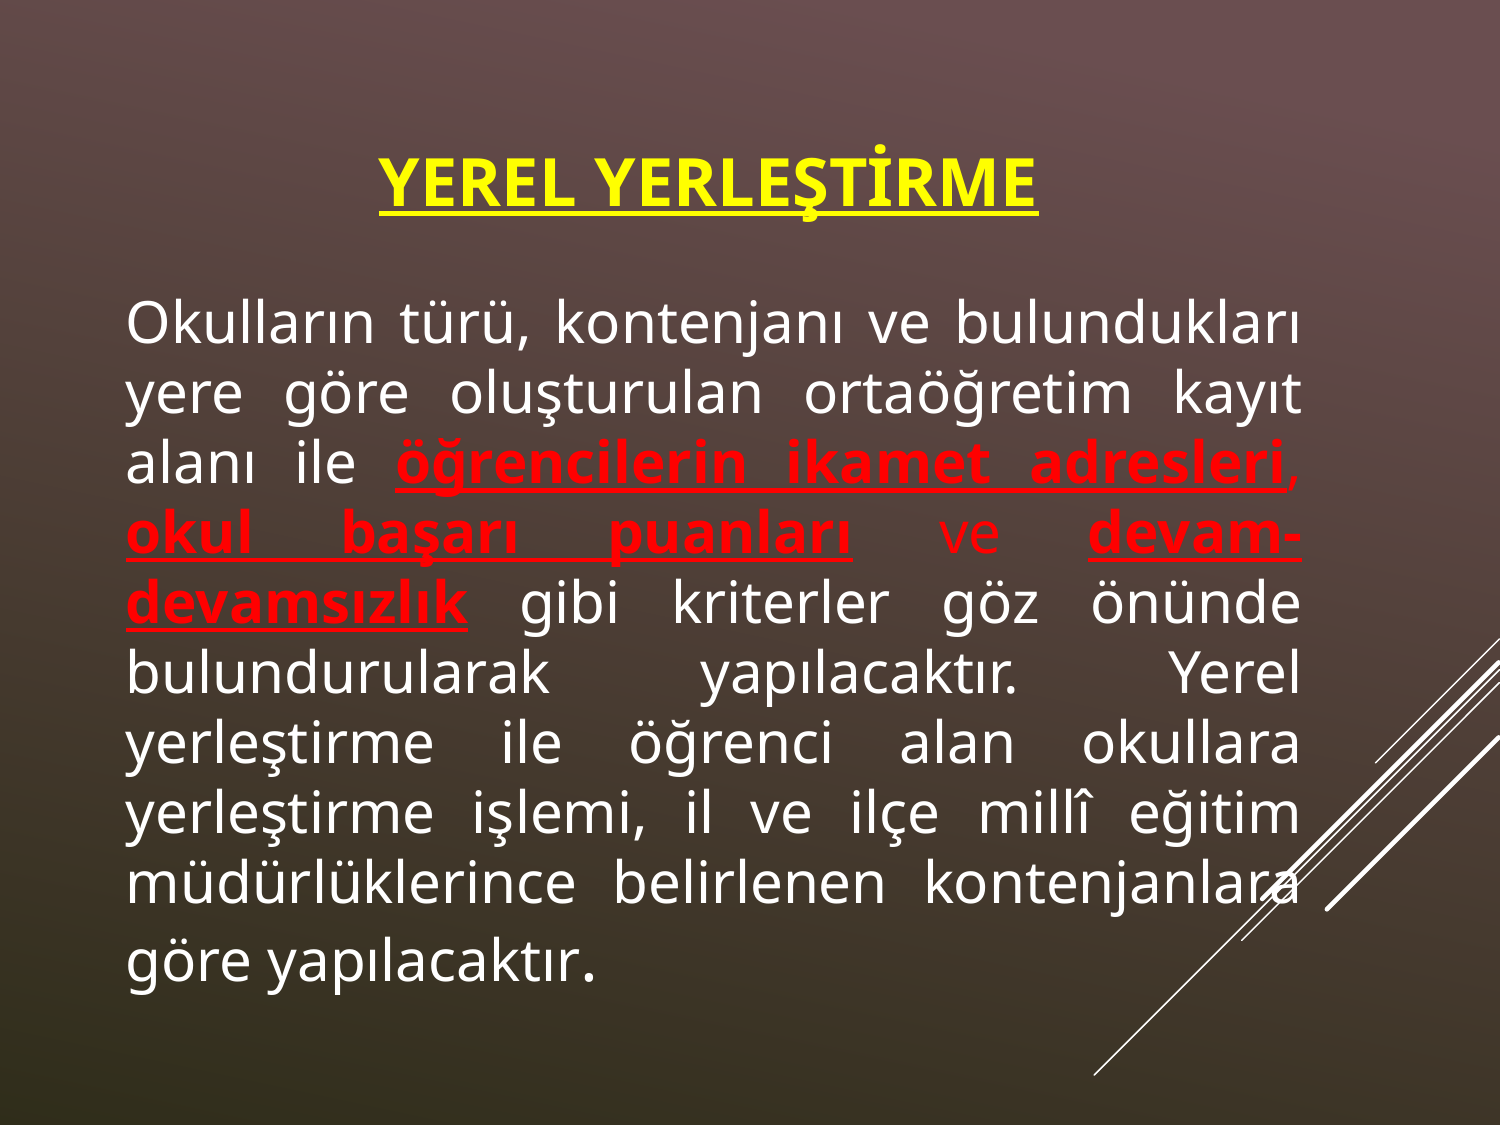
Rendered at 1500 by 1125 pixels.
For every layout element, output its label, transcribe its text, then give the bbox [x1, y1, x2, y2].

title YEREL YERLEŞTİRME [171, 54, 1247, 305]
list Okulların türü, kontenjanı ve bulundukları yere göre oluşturulan ortaöğretim kayıt alanı ile öğrencilerin ikamet adresleri, okul başarı puanları ve devam-devamsızlık gibi kriterler göz önünde bulundurularak yapılacaktır. Yerel yerleştirme ile öğrenci alan okullara yerleştirme işlemi, il ve ilçe millî eğitim müdürlüklerince belirlenen kontenjanlara göre yapılacaktır. [100, 331, 1318, 950]
